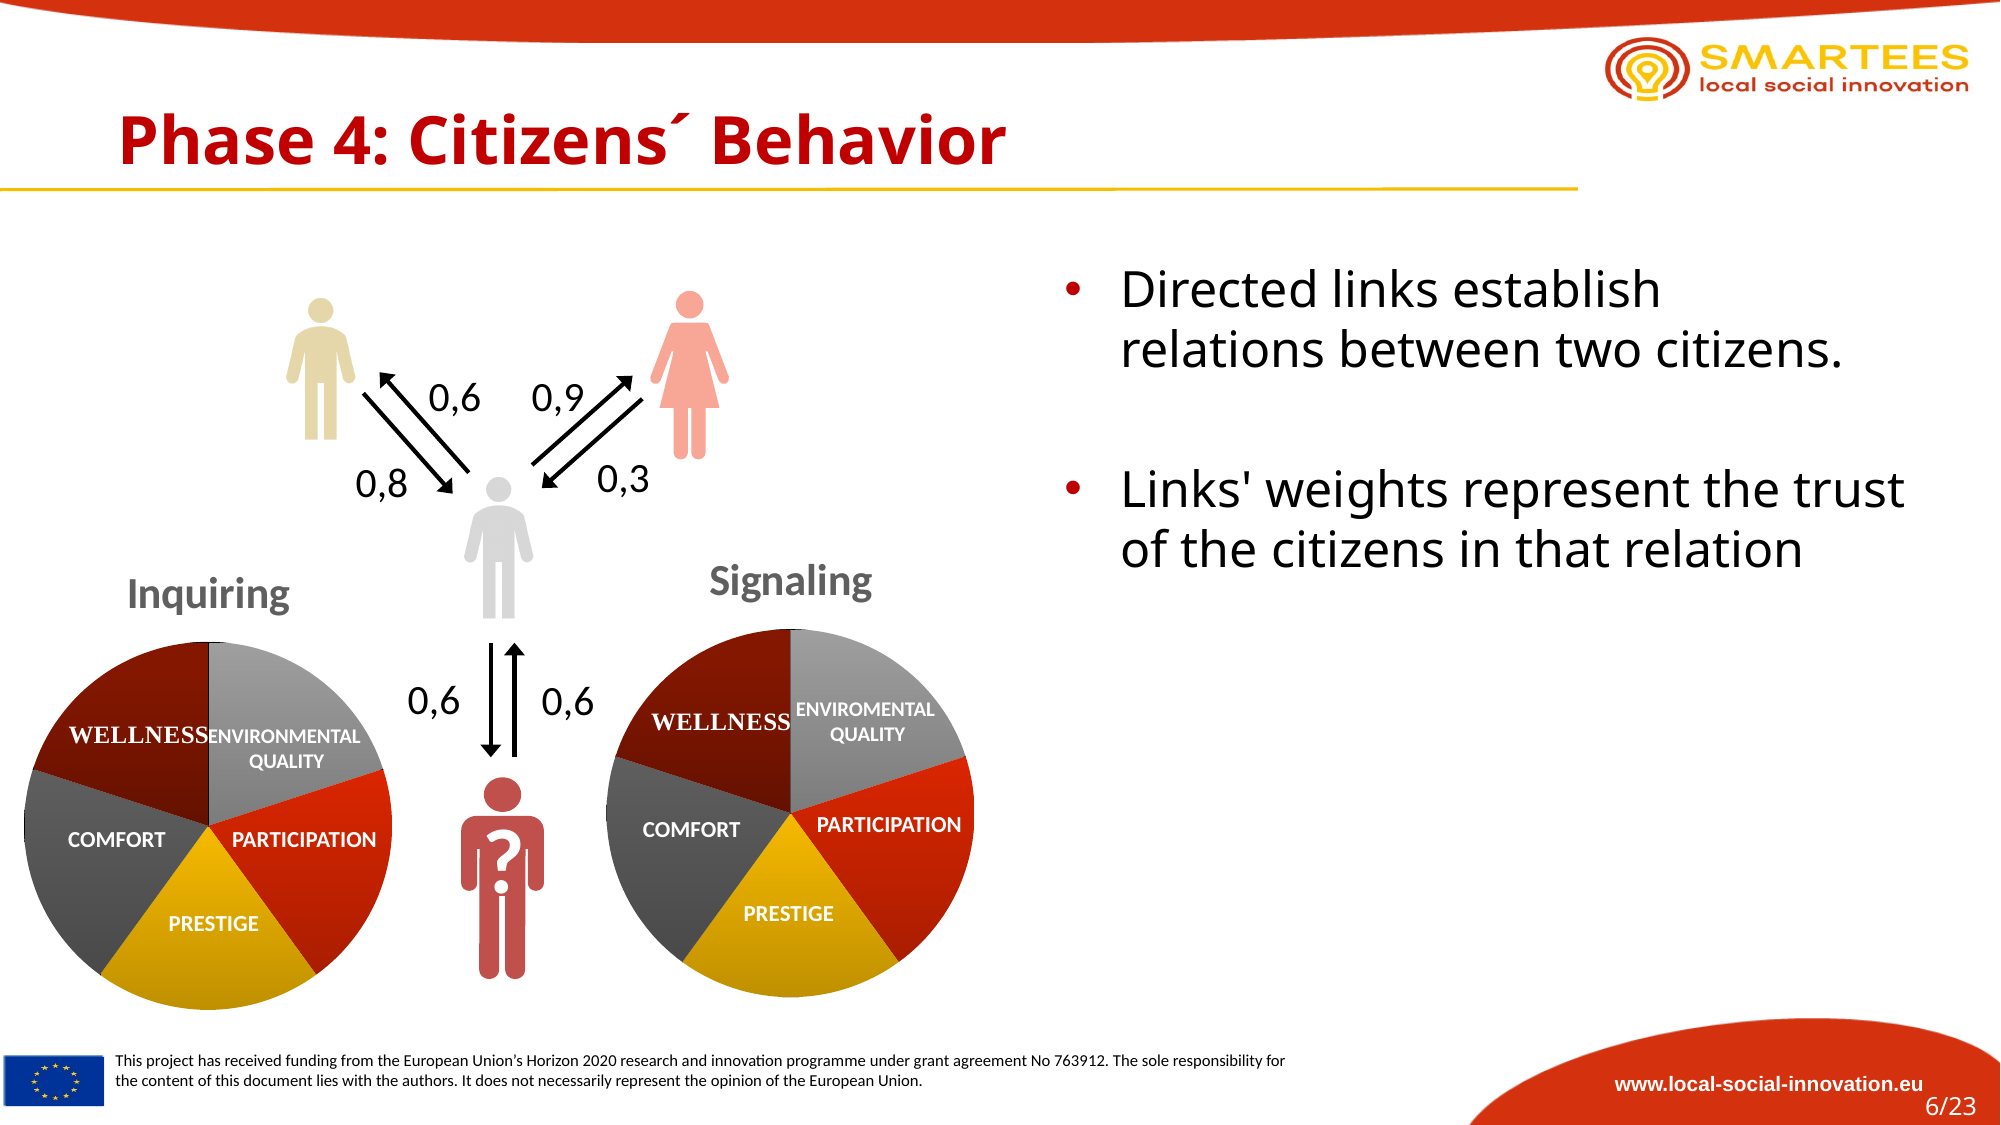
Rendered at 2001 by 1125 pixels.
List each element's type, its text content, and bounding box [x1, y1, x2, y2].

picture [2, 1054, 105, 1107]
title Phase 4: Citizens´ Behavior [102, 90, 1615, 161]
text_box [426, 531, 1155, 1007]
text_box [0, 544, 573, 1020]
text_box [245, 290, 730, 542]
picture [1458, 1017, 2001, 1125]
picture [0, 0, 2000, 107]
list Directed links establish relations between two citizens. Links' weights represent the trust of the citizens in that relation [1049, 250, 1933, 940]
